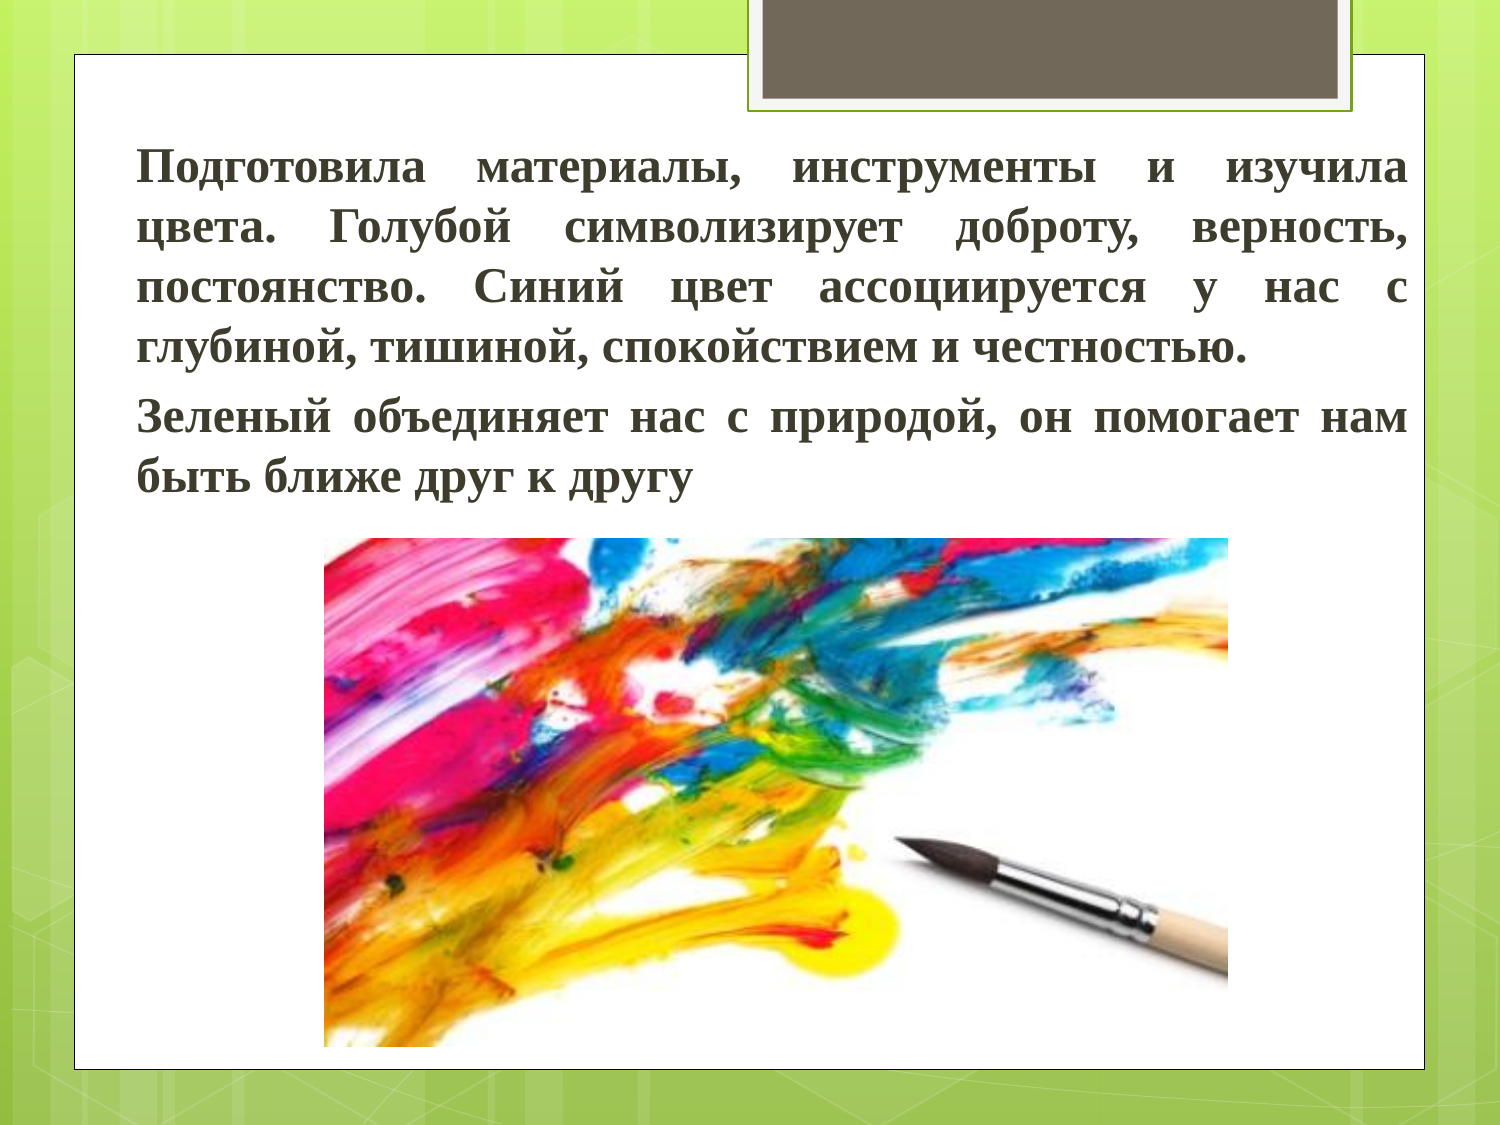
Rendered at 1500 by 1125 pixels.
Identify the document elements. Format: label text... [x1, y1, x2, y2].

picture [324, 538, 1228, 1048]
list Подготовила материалы, инструменты и изучила цвета. Голубой символизирует доброту, верность, постоянство. Синий цвет ассоциируется у нас с глубиной, тишиной, спокойствием и честностью. Зеленый объединяет нас с природой, он помогает нам быть ближе друг к другу [64, 125, 1424, 1059]
